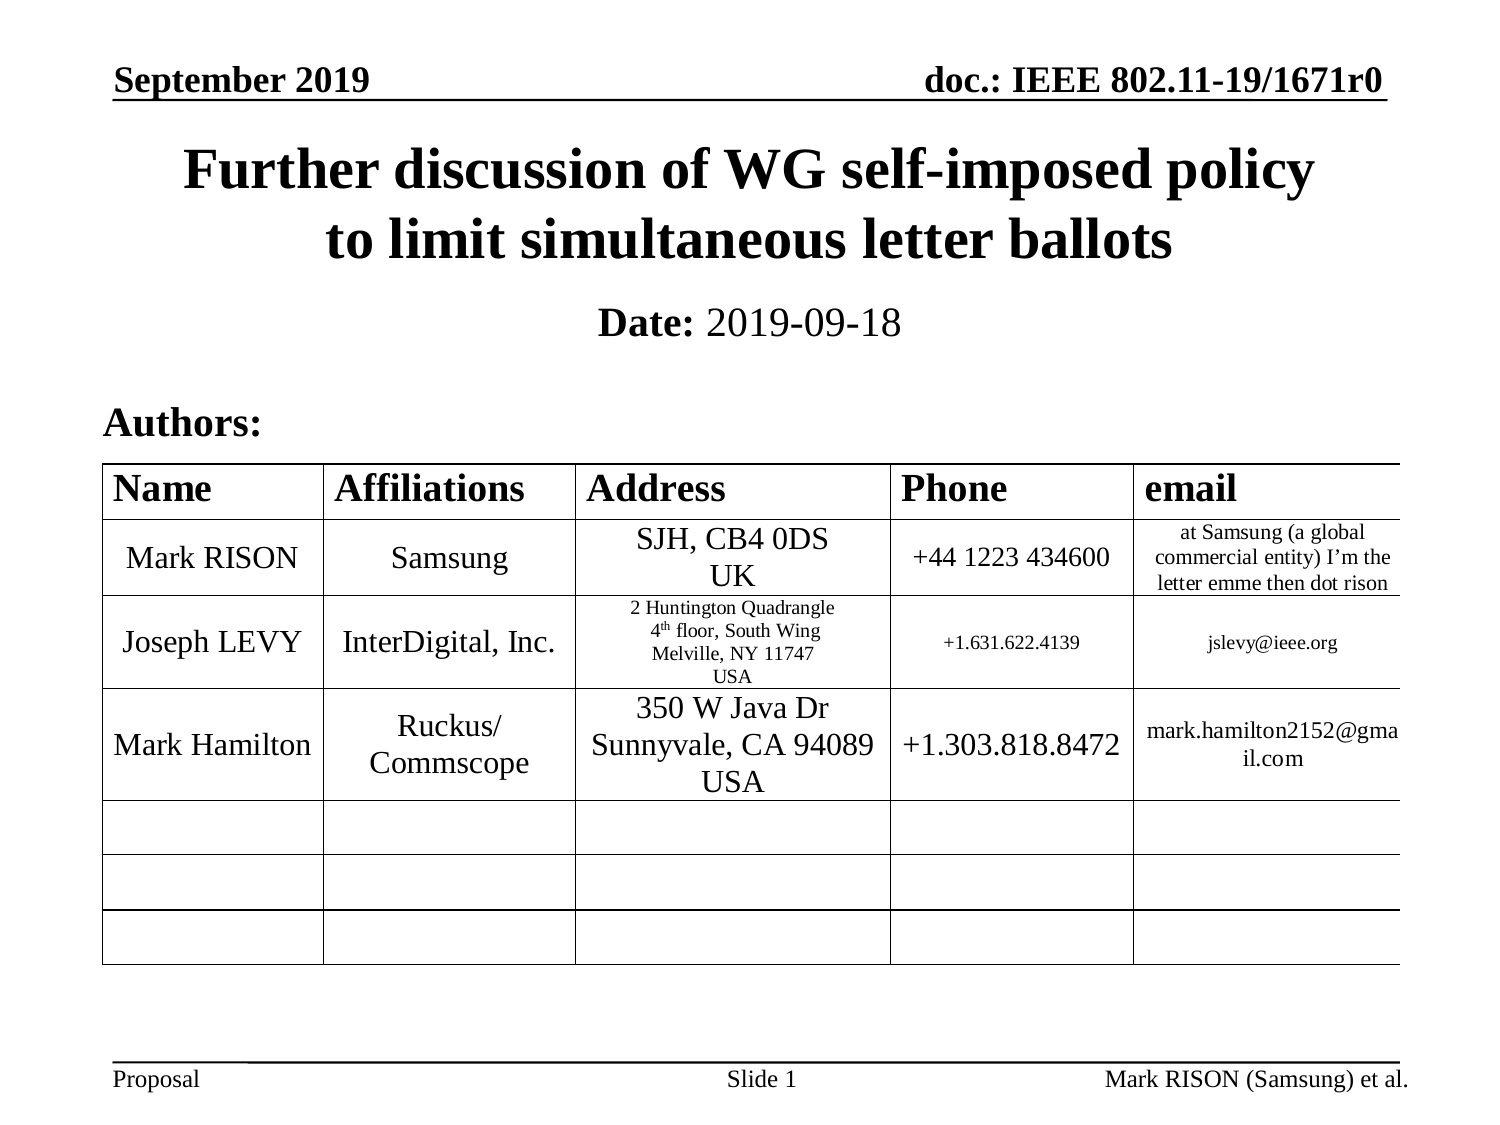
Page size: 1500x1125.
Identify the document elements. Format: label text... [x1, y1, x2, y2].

text_box Authors: [87, 387, 325, 450]
list Date: 2019-09-18 [112, 287, 1388, 350]
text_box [86, 463, 1401, 1015]
title Further discussion of WG self-imposed policy to limit simultaneous letter ballots [112, 112, 1388, 287]
